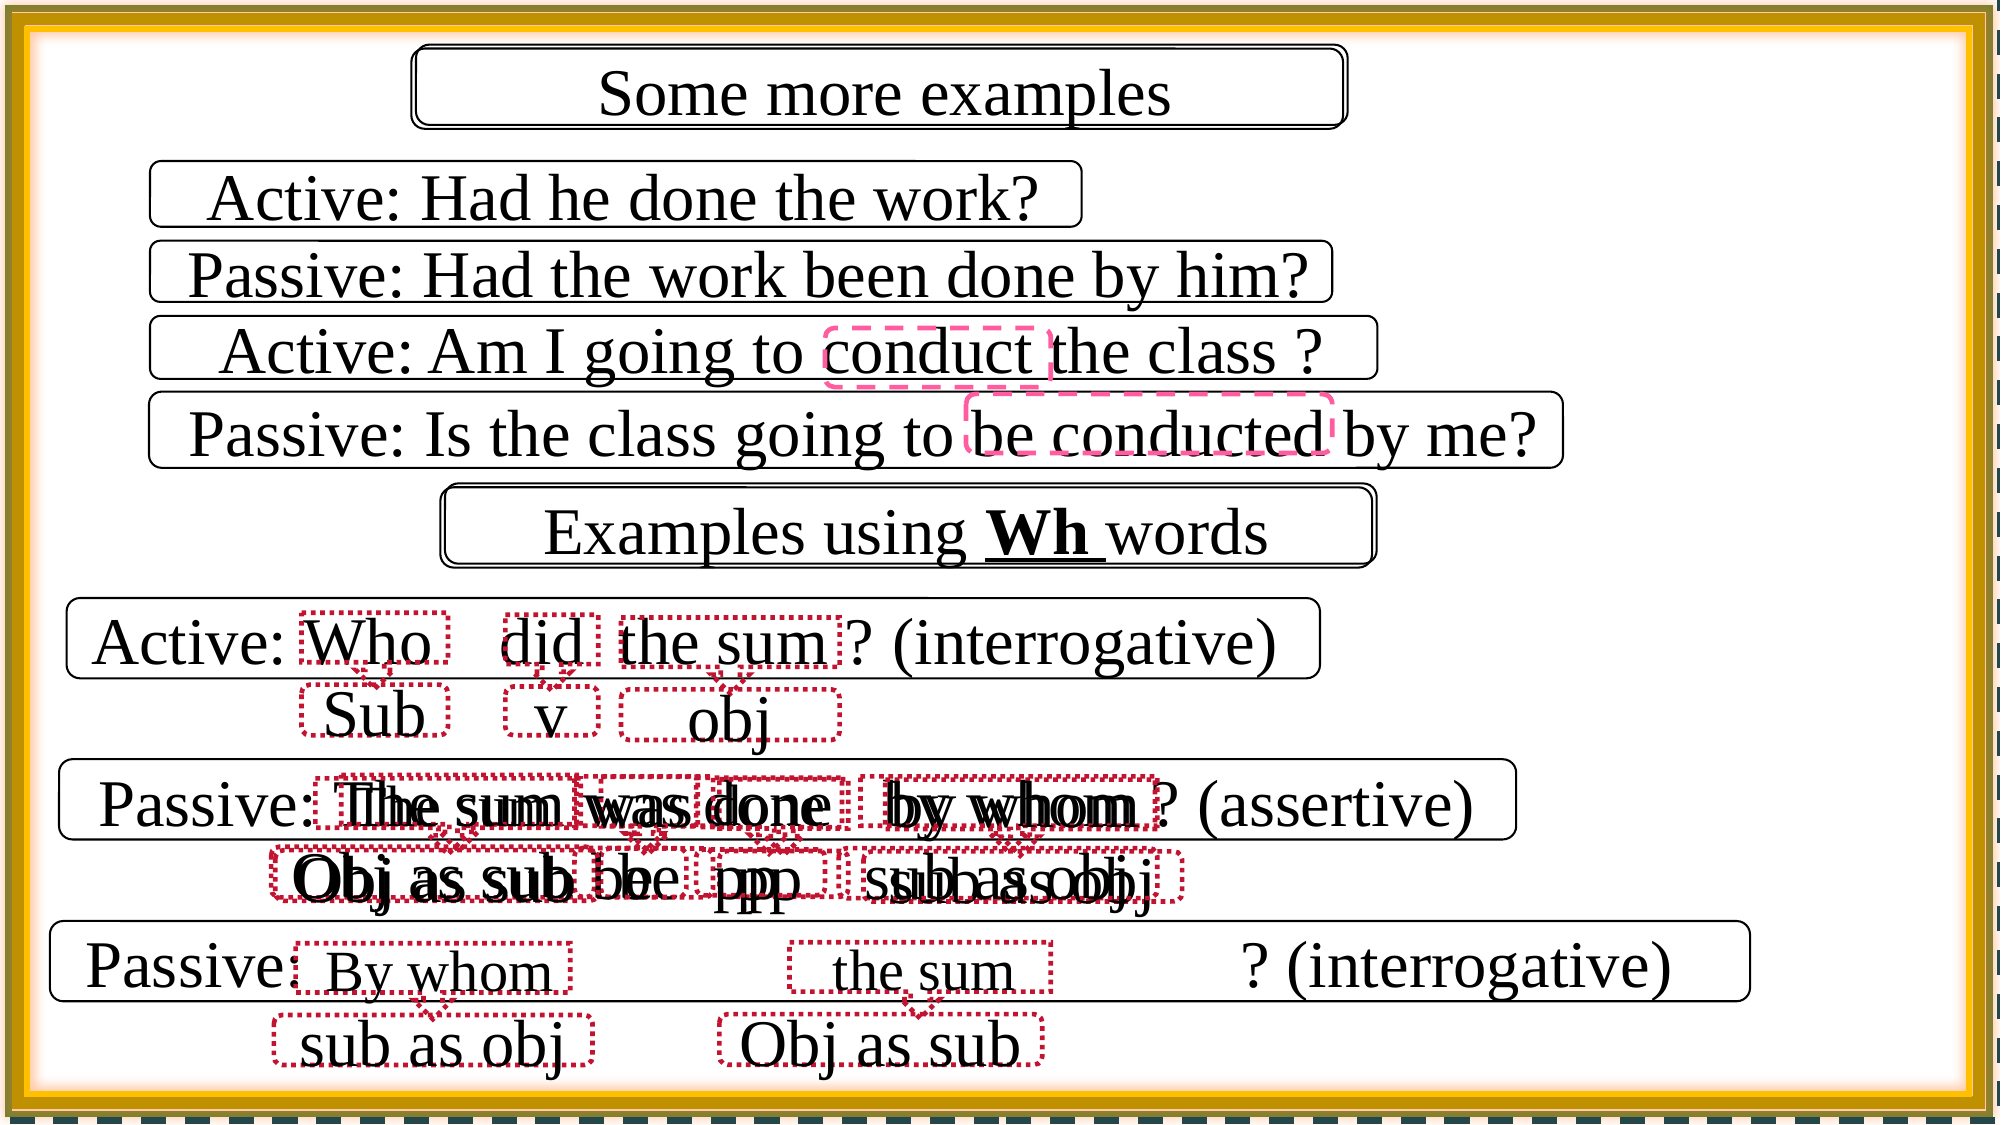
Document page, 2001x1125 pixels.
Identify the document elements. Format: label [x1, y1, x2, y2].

text_box [719, 942, 1051, 1065]
text_box [863, 779, 1183, 902]
text_box [8, 8, 1990, 1115]
text_box [301, 612, 448, 736]
text_box [505, 614, 599, 736]
text_box [620, 617, 840, 740]
text_box [275, 778, 599, 901]
text_box [696, 777, 838, 896]
text_box [271, 774, 595, 898]
text_box [838, 776, 1158, 899]
text_box [0, 0, 2000, 1122]
text_box [273, 943, 593, 1066]
text_box [411, 44, 1348, 129]
text_box [574, 776, 714, 897]
text_box [440, 483, 1377, 568]
